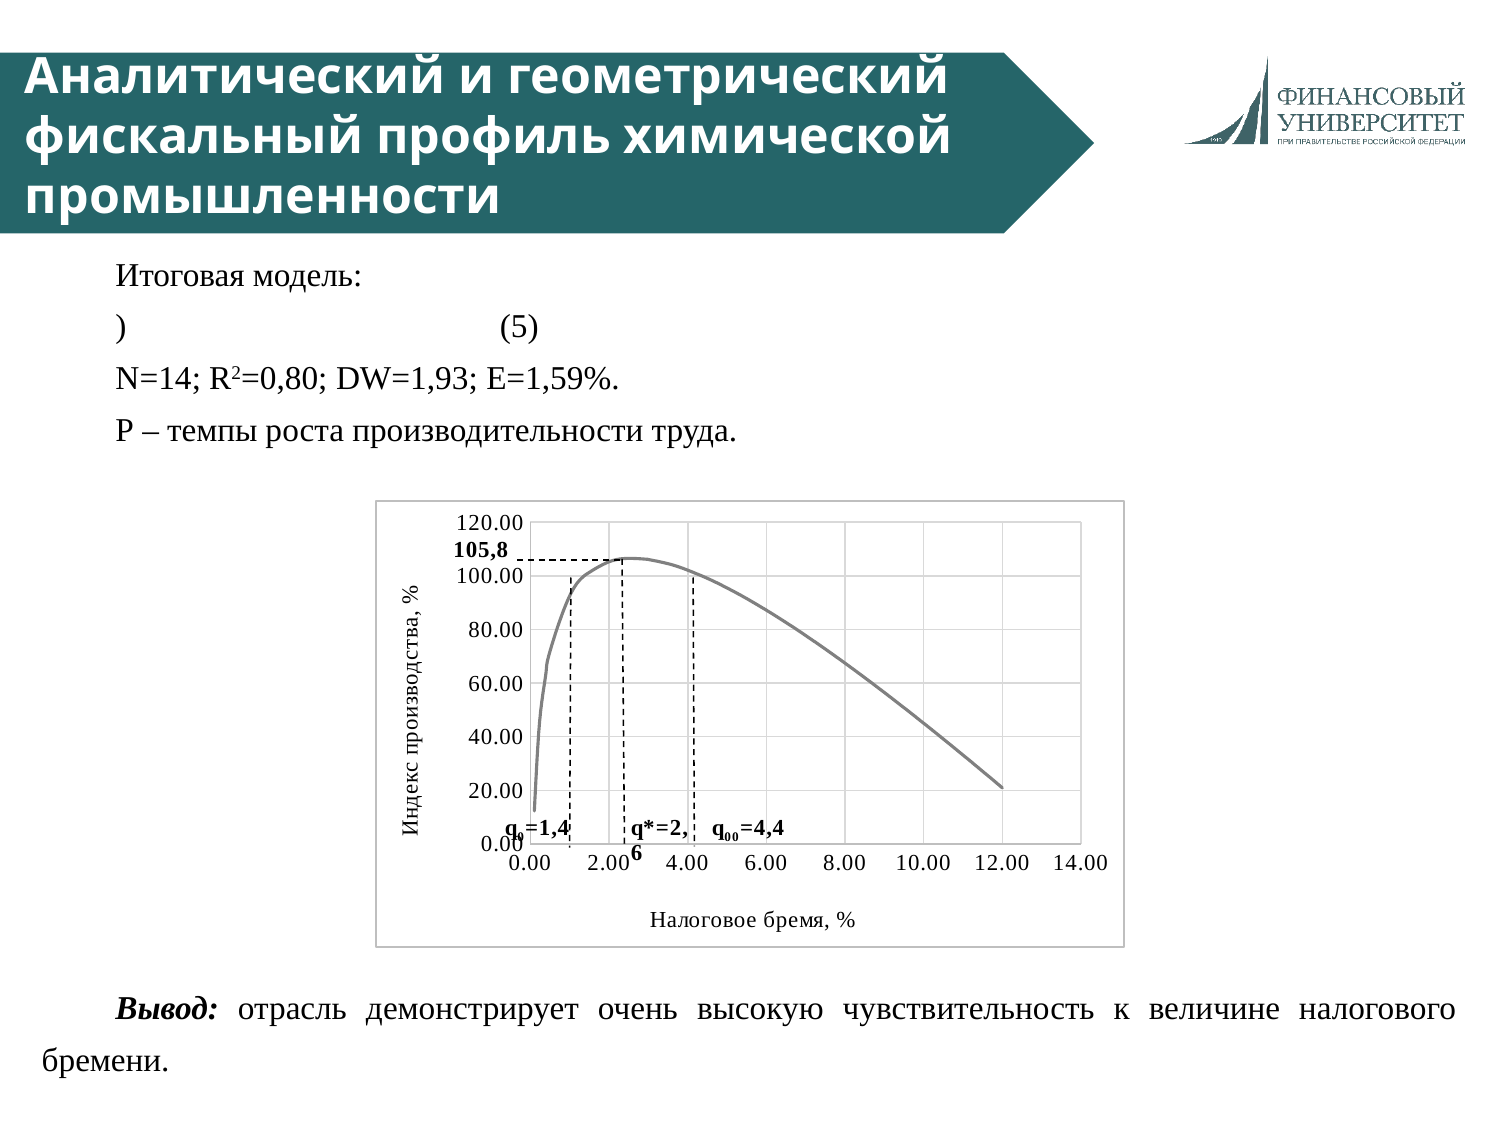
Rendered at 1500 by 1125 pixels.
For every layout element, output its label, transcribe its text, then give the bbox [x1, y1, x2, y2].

text_box [0, 51, 1007, 235]
text_box Аналитический и геометрический фискальный профиль химической промышленности [10, 36, 1139, 232]
picture [1182, 52, 1466, 153]
text_box Вывод: отрасль демонстрирует очень высокую чувствительность к величине налогового бремени. [26, 967, 1473, 1086]
chart [374, 500, 1125, 948]
